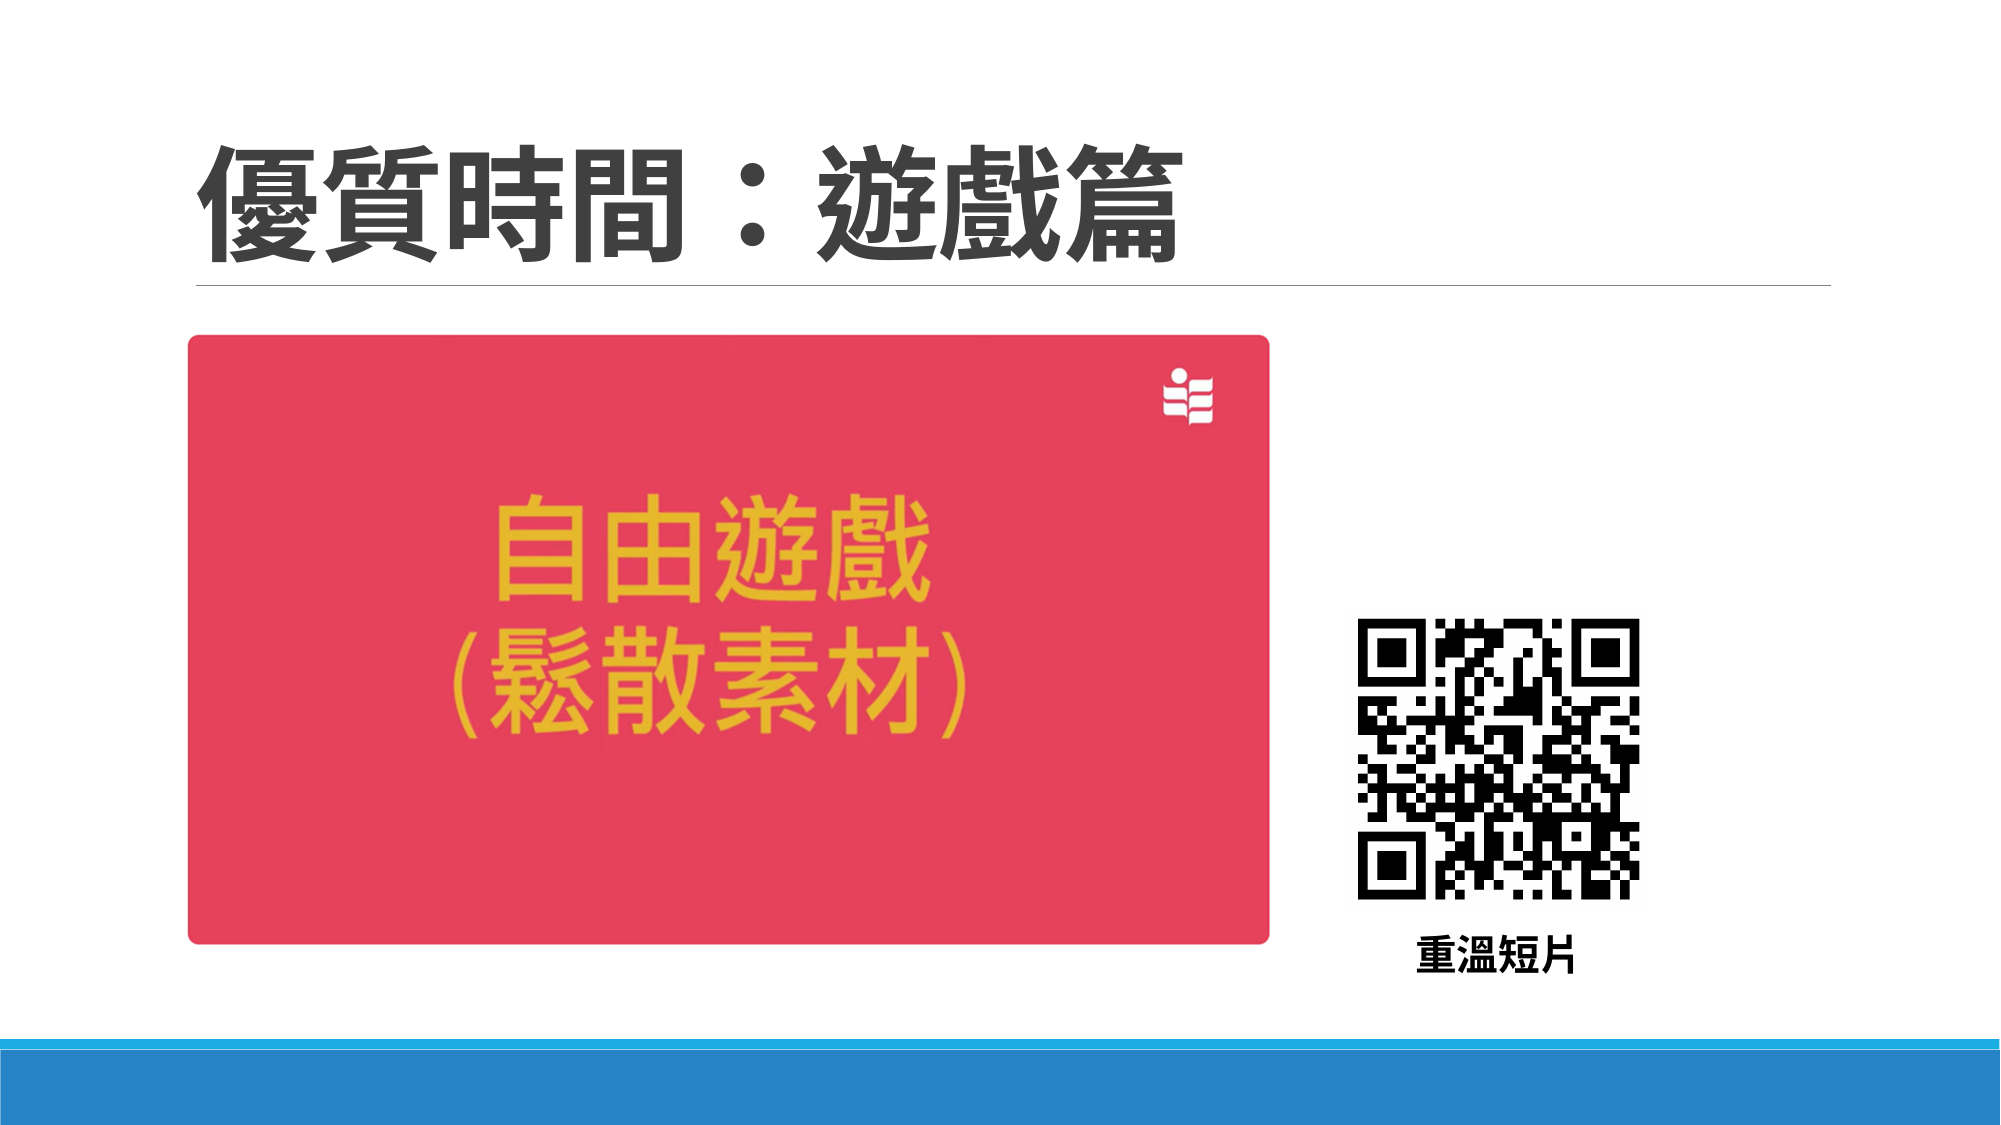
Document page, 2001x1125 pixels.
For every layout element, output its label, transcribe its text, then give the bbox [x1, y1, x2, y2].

text_box 重溫短片 [1328, 900, 1669, 1014]
picture [165, 323, 1285, 958]
picture [1348, 608, 1649, 909]
title 優質時間：遊戲篇 [180, 47, 1830, 285]
